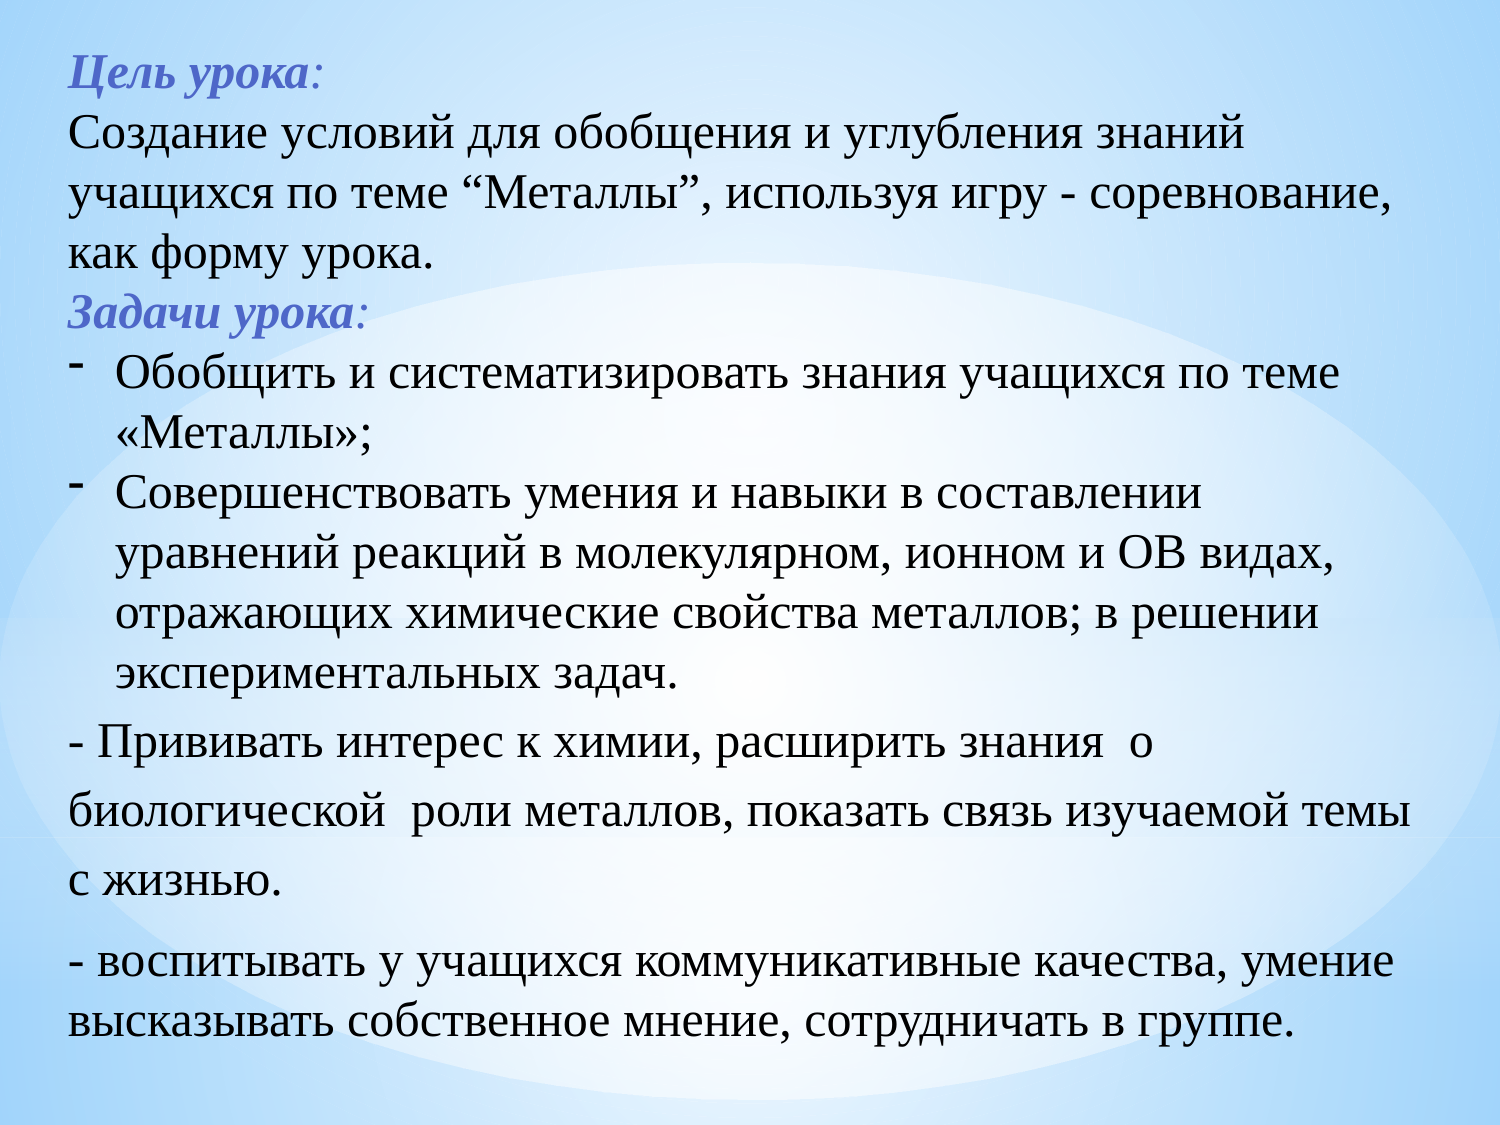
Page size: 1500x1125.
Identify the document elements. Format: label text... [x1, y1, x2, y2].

text_box Цель урока: Создание условий для обобщения и углубления знаний учащихся по теме “Металлы”, используя игру - соревнование, как форму урока. Задачи урока: Обобщить и систематизировать знания учащихся по теме «Металлы»; Совершенствовать умения и навыки в составлении уравнений реакций в молекулярном, ионном и ОВ видах, отражающих химические свойства металлов; в решении экспериментальных задач. - Прививать интерес к химии, расширить знания о биологической роли металлов, показать связь изучаемой темы с жизнью. - воспитывать у учащихся коммуникативные качества, умение высказывать собственное мнение, сотрудничать в группе. [53, 30, 1447, 1114]
